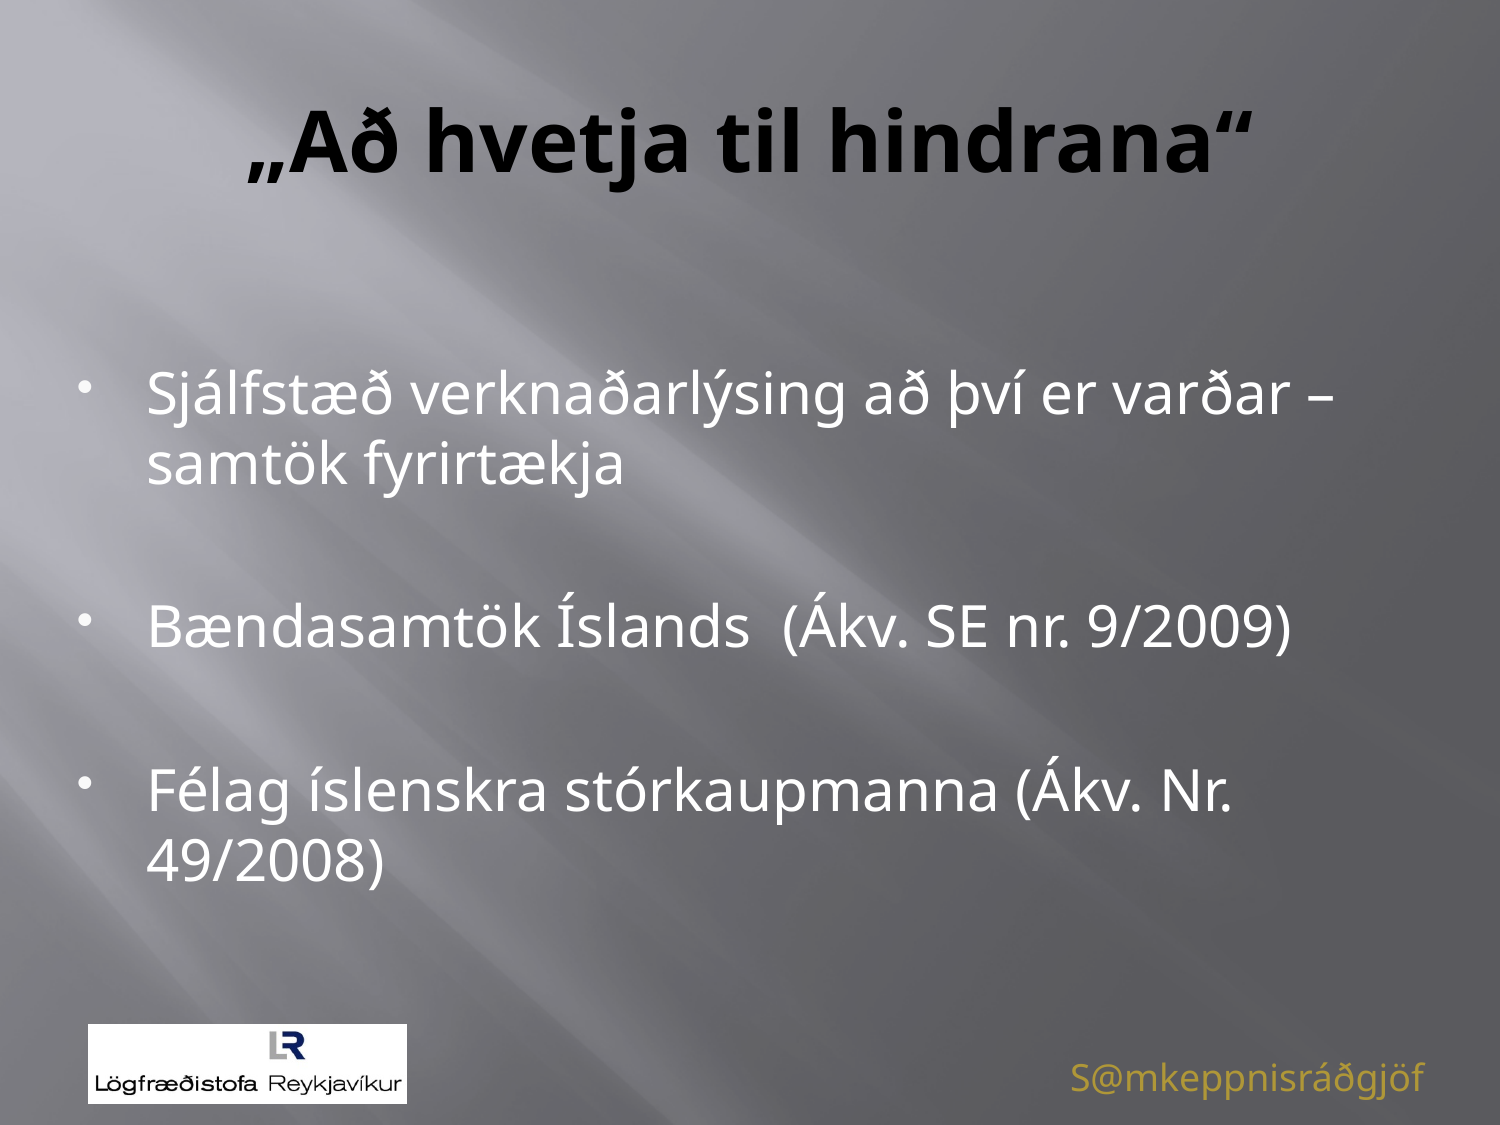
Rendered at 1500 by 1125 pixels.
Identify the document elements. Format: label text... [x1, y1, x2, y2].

picture [88, 1024, 407, 1104]
list Sjálfstæð verknaðarlýsing að því er varðar – samtök fyrirtækja Bændasamtök Íslands (Ákv. SE nr. 9/2009) Félag íslenskra stórkaupmanna (Ákv. Nr. 49/2008) [41, 267, 1392, 1040]
footer S@mkeppnisráðgjöf [1009, 1046, 1485, 1107]
title „Að hvetja til hindrana“ [75, 45, 1425, 233]
